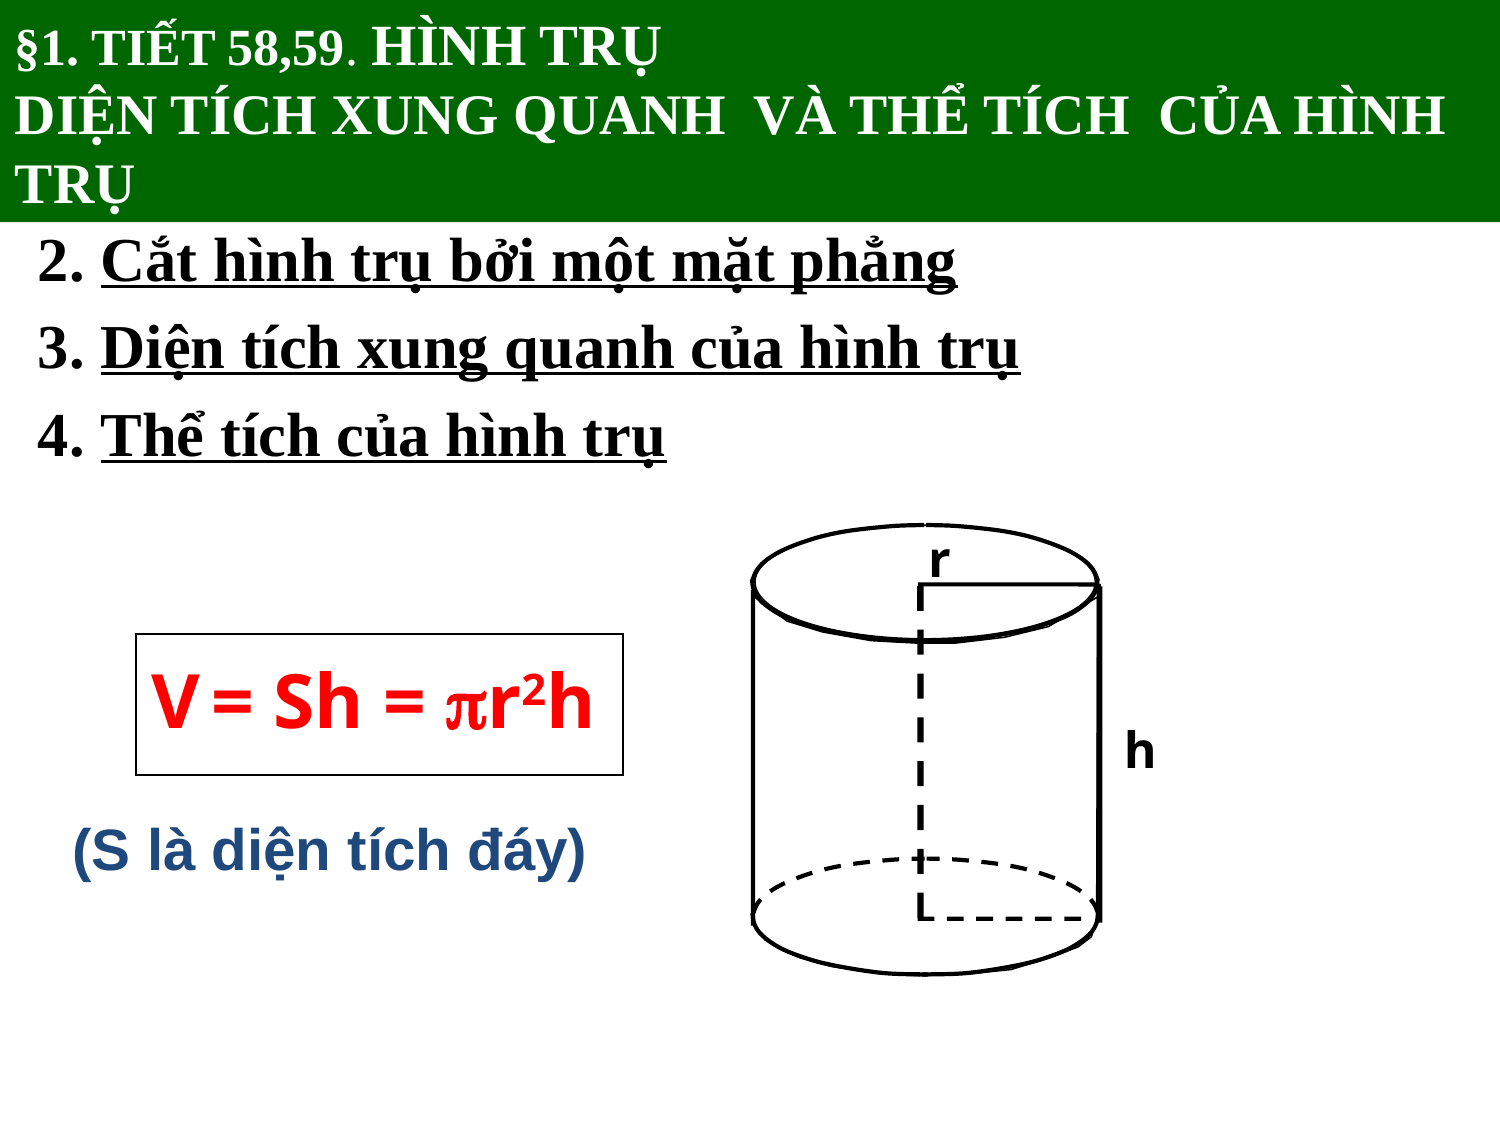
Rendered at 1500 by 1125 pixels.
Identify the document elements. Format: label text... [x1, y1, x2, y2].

text_box (S là diện tích đáy) [57, 793, 693, 900]
text_box §1. TIẾT 58,59. HÌNH TRỤ DIỆN TÍCH XUNG QUANH VÀ THỂ TÍCH CỦA HÌNH TRỤ [0, 0, 1500, 223]
text_box 4. Thể tích của hình trụ [23, 387, 1050, 476]
text_box 2. Cắt hình trụ bởi một mặt phẳng [23, 223, 1466, 301]
text_box 3. Diện tích xung quanh của hình trụ [23, 299, 1050, 387]
text_box V = Sh = r2h [136, 634, 624, 775]
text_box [751, 524, 1178, 976]
